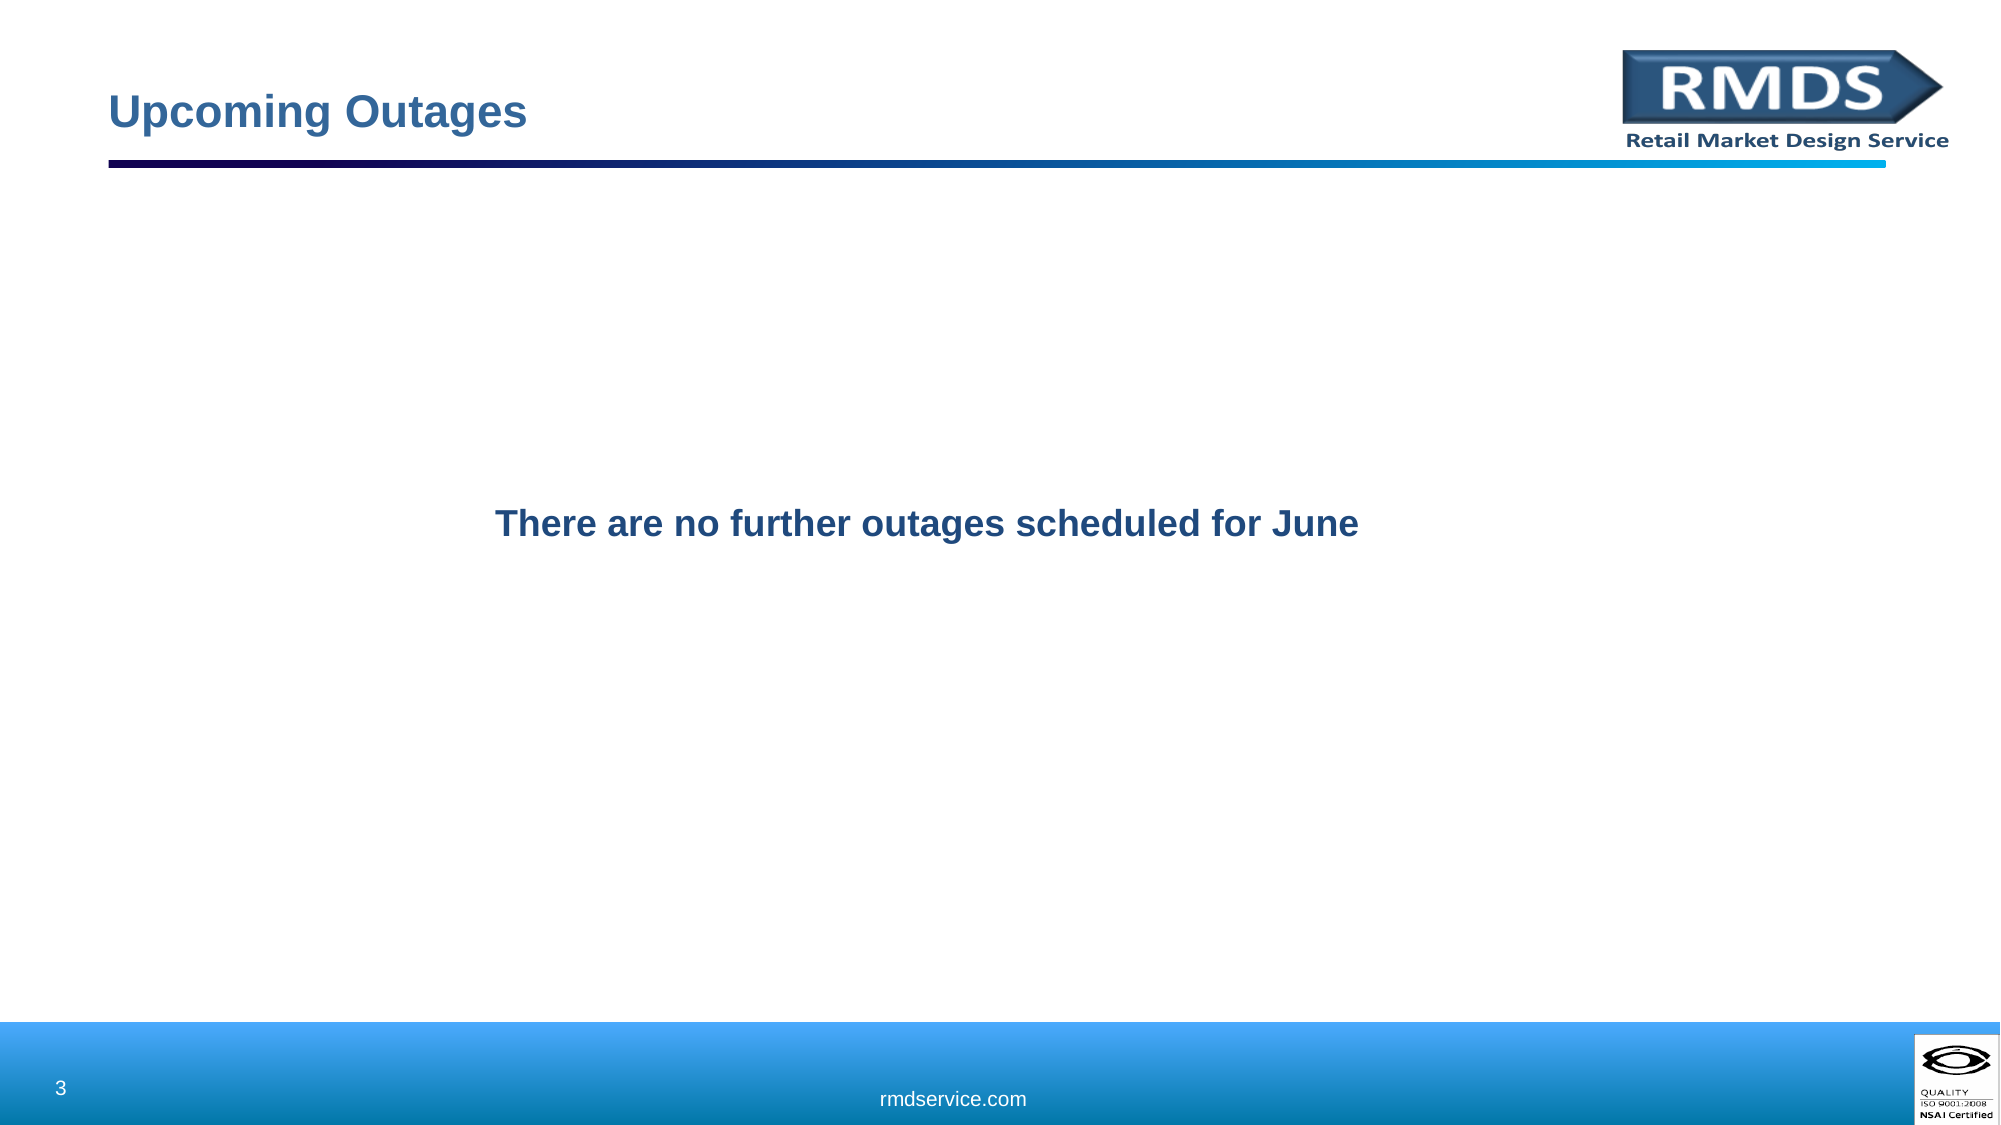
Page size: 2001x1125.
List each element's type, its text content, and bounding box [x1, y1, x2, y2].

text_box There are no further outages scheduled for June [480, 491, 1532, 552]
picture [1433, 160, 1438, 168]
picture [1603, 26, 1966, 168]
picture [1914, 1034, 2000, 1125]
title Upcoming Outages [108, 65, 1567, 154]
